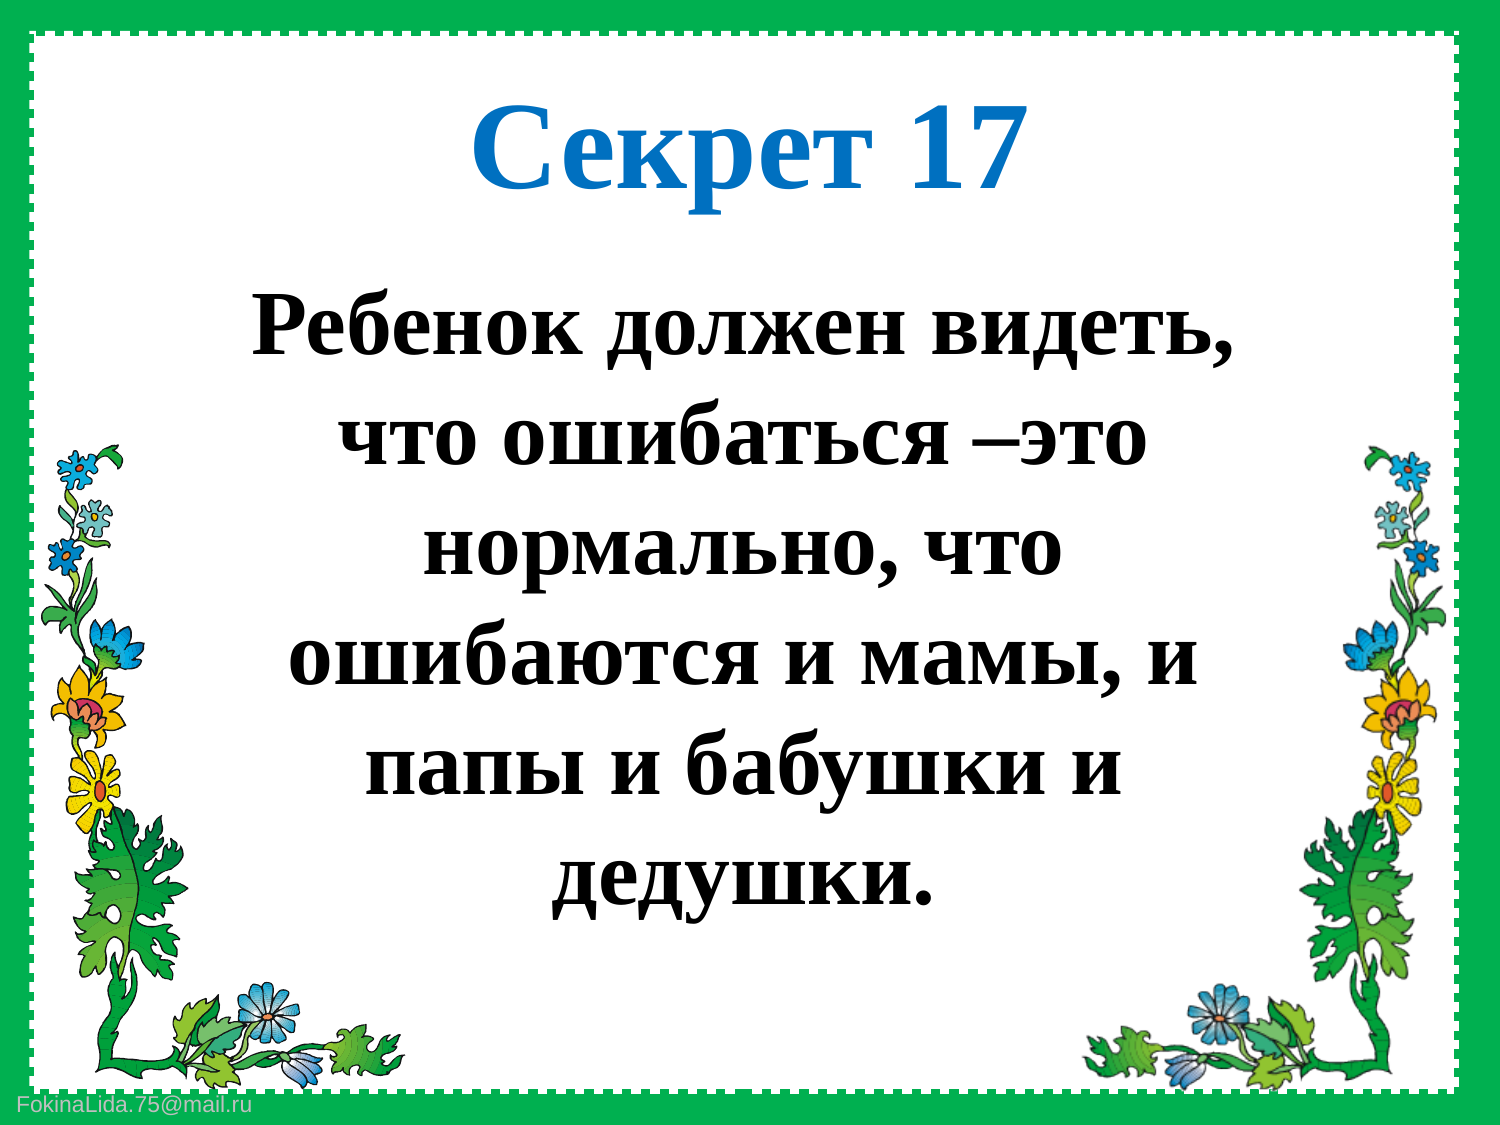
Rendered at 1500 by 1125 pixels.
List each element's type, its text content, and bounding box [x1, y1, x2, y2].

picture [1080, 444, 1448, 1093]
title Секрет 17 [75, 45, 1425, 233]
list Ребенок должен видеть, что ошибаться –это нормально, что ошибаются и мамы, и папы и бабушки и дедушки. [171, 255, 1317, 1005]
